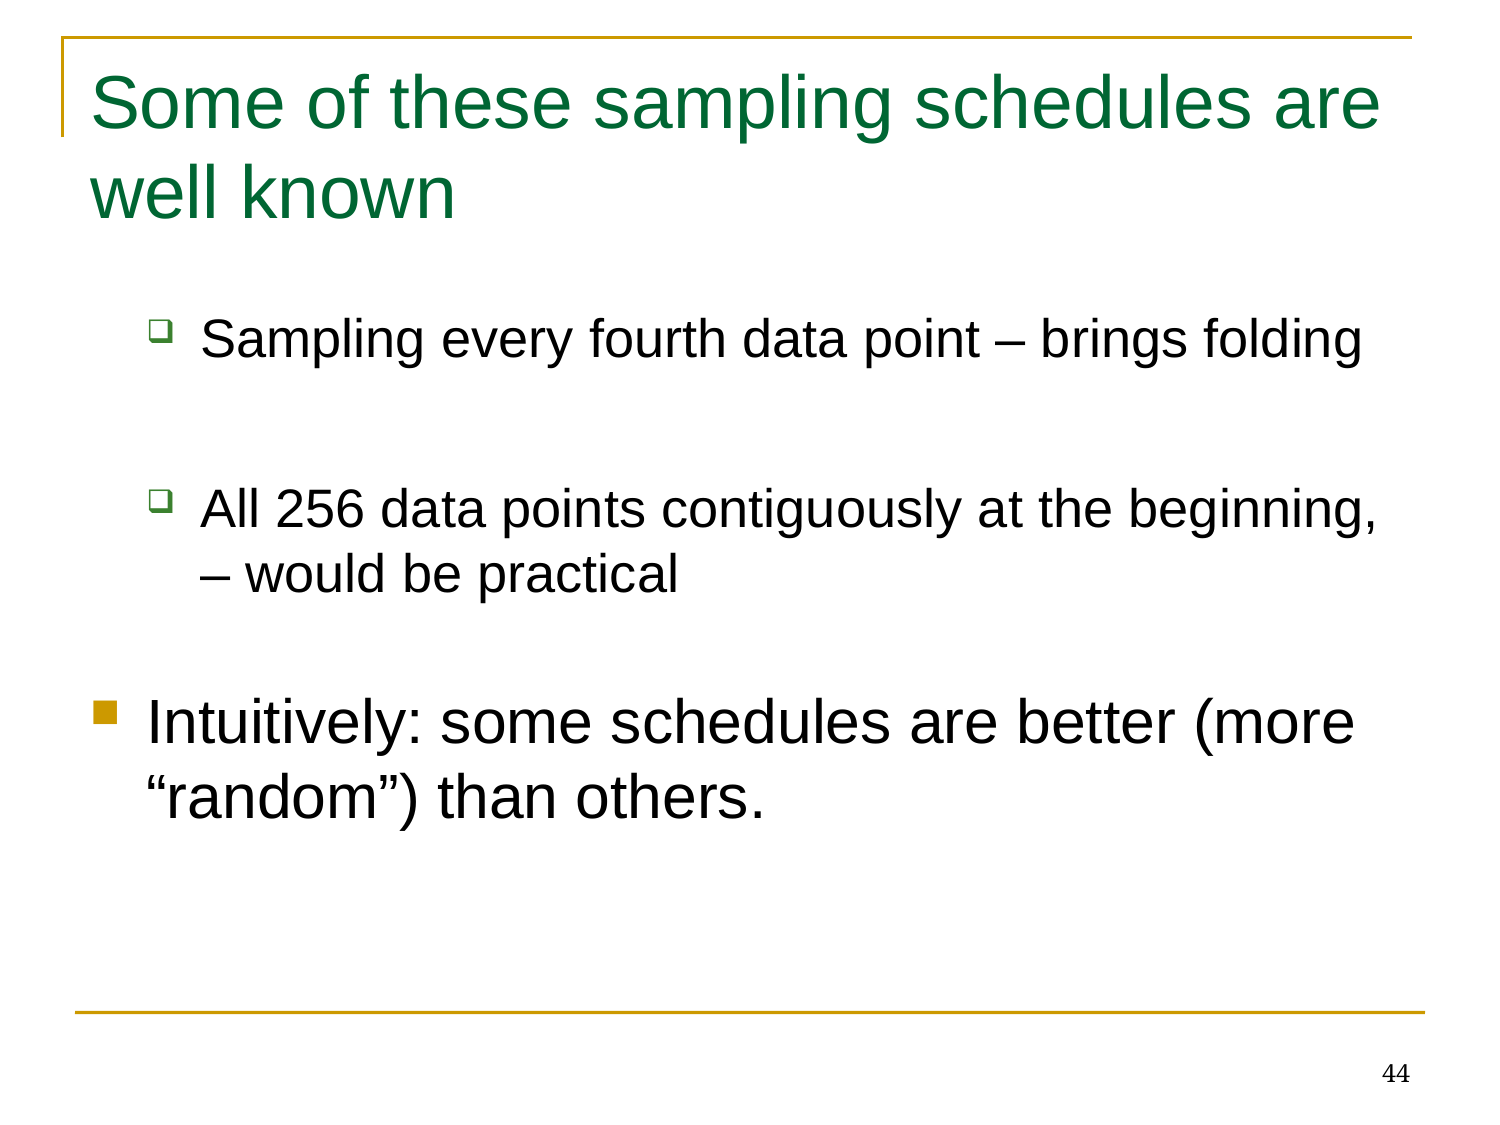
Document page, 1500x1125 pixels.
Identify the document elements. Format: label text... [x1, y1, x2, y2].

list Sampling every fourth data point – brings folding All 256 data points contiguously at the beginning, – would be practical Intuitively: some schedules are better (more “random”) than others. [75, 295, 1425, 1006]
slide_number 44 [1074, 1024, 1425, 1100]
title Some of these sampling schedules are well known [75, 45, 1425, 233]
